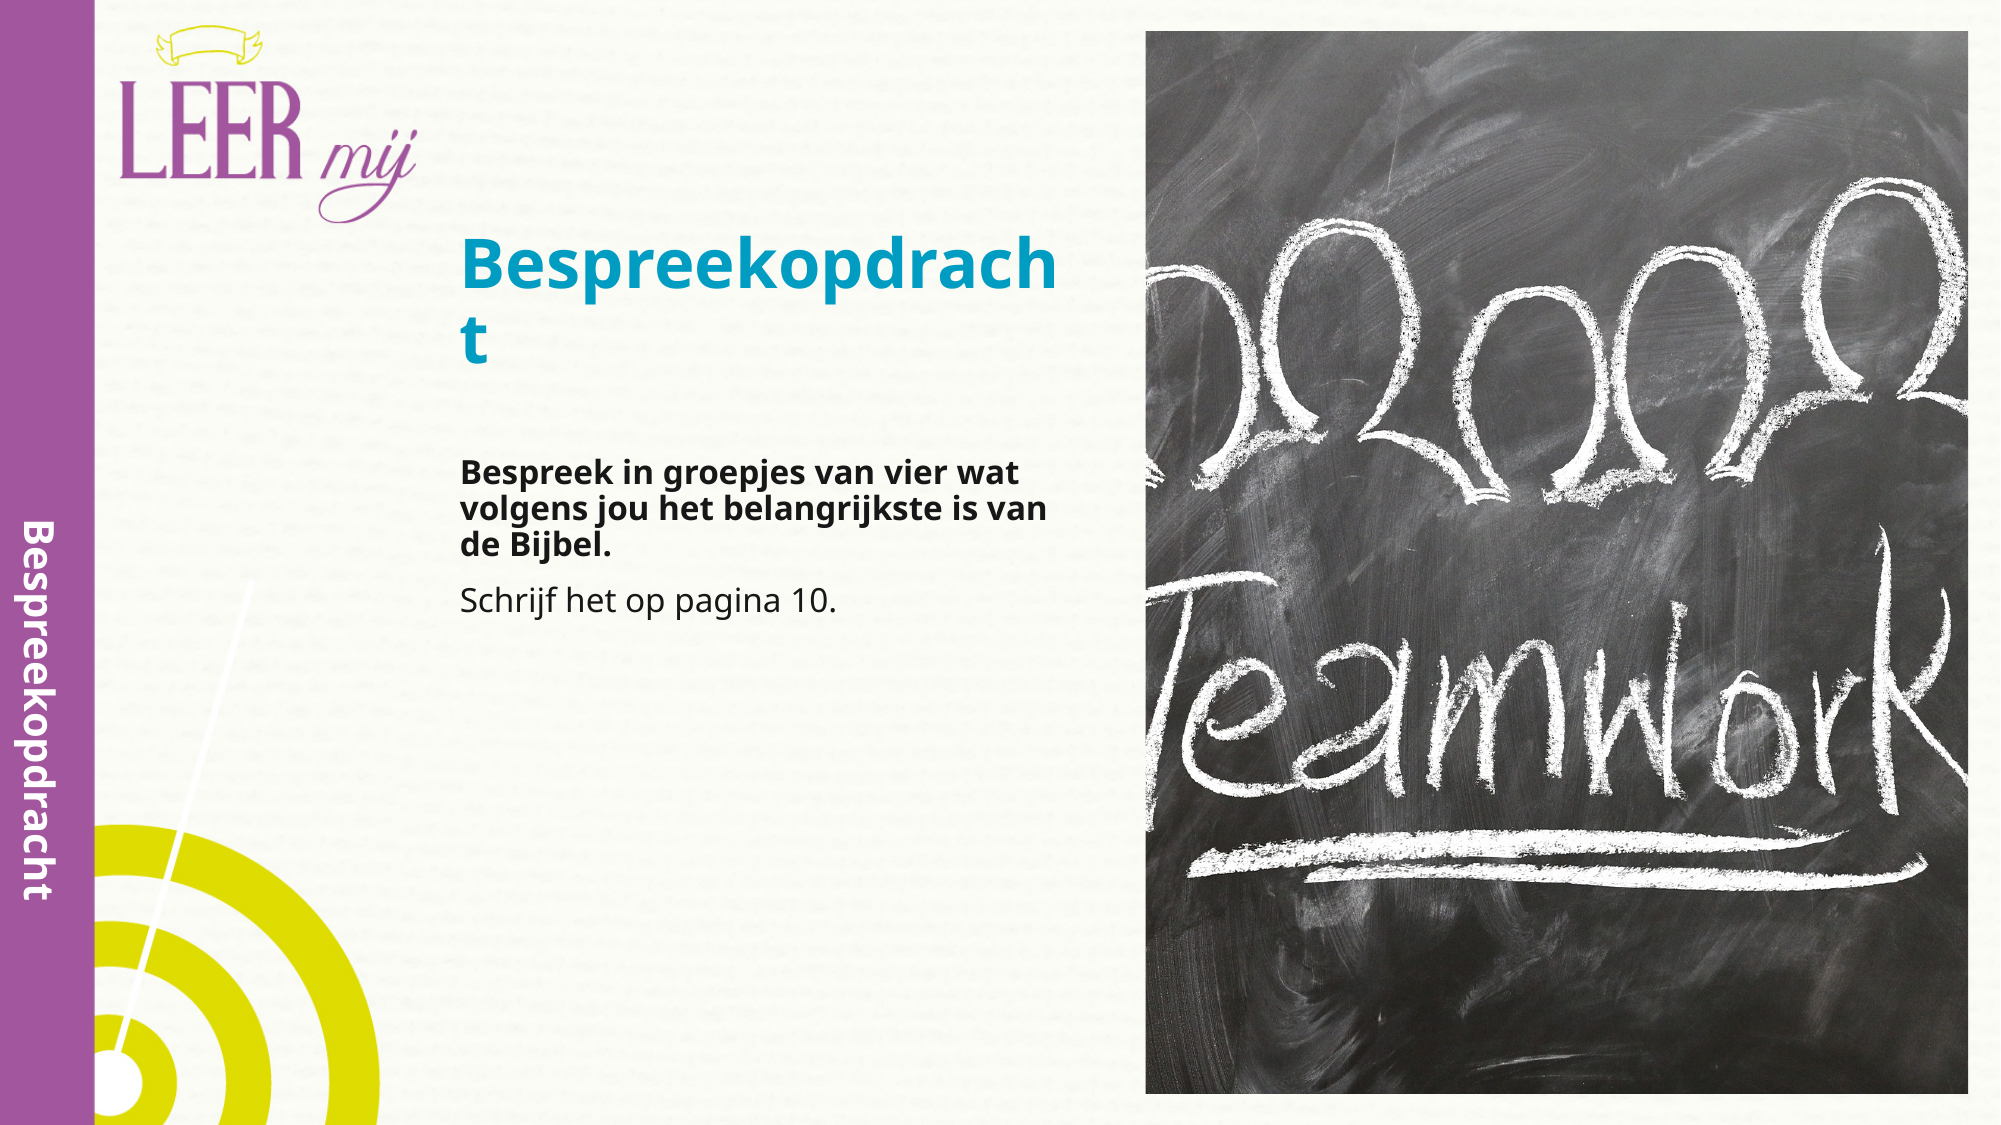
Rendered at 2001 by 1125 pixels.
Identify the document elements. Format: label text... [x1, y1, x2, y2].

list Bespreekopdracht [7, 503, 89, 1094]
picture [0, 0, 2001, 1125]
title Bespreekopdracht [444, 229, 1102, 386]
list Bespreek in groepjes van vier wat volgens jou het belangrijkste is van de Bijbel. Schrijf het op pagina 10. [444, 448, 1105, 968]
